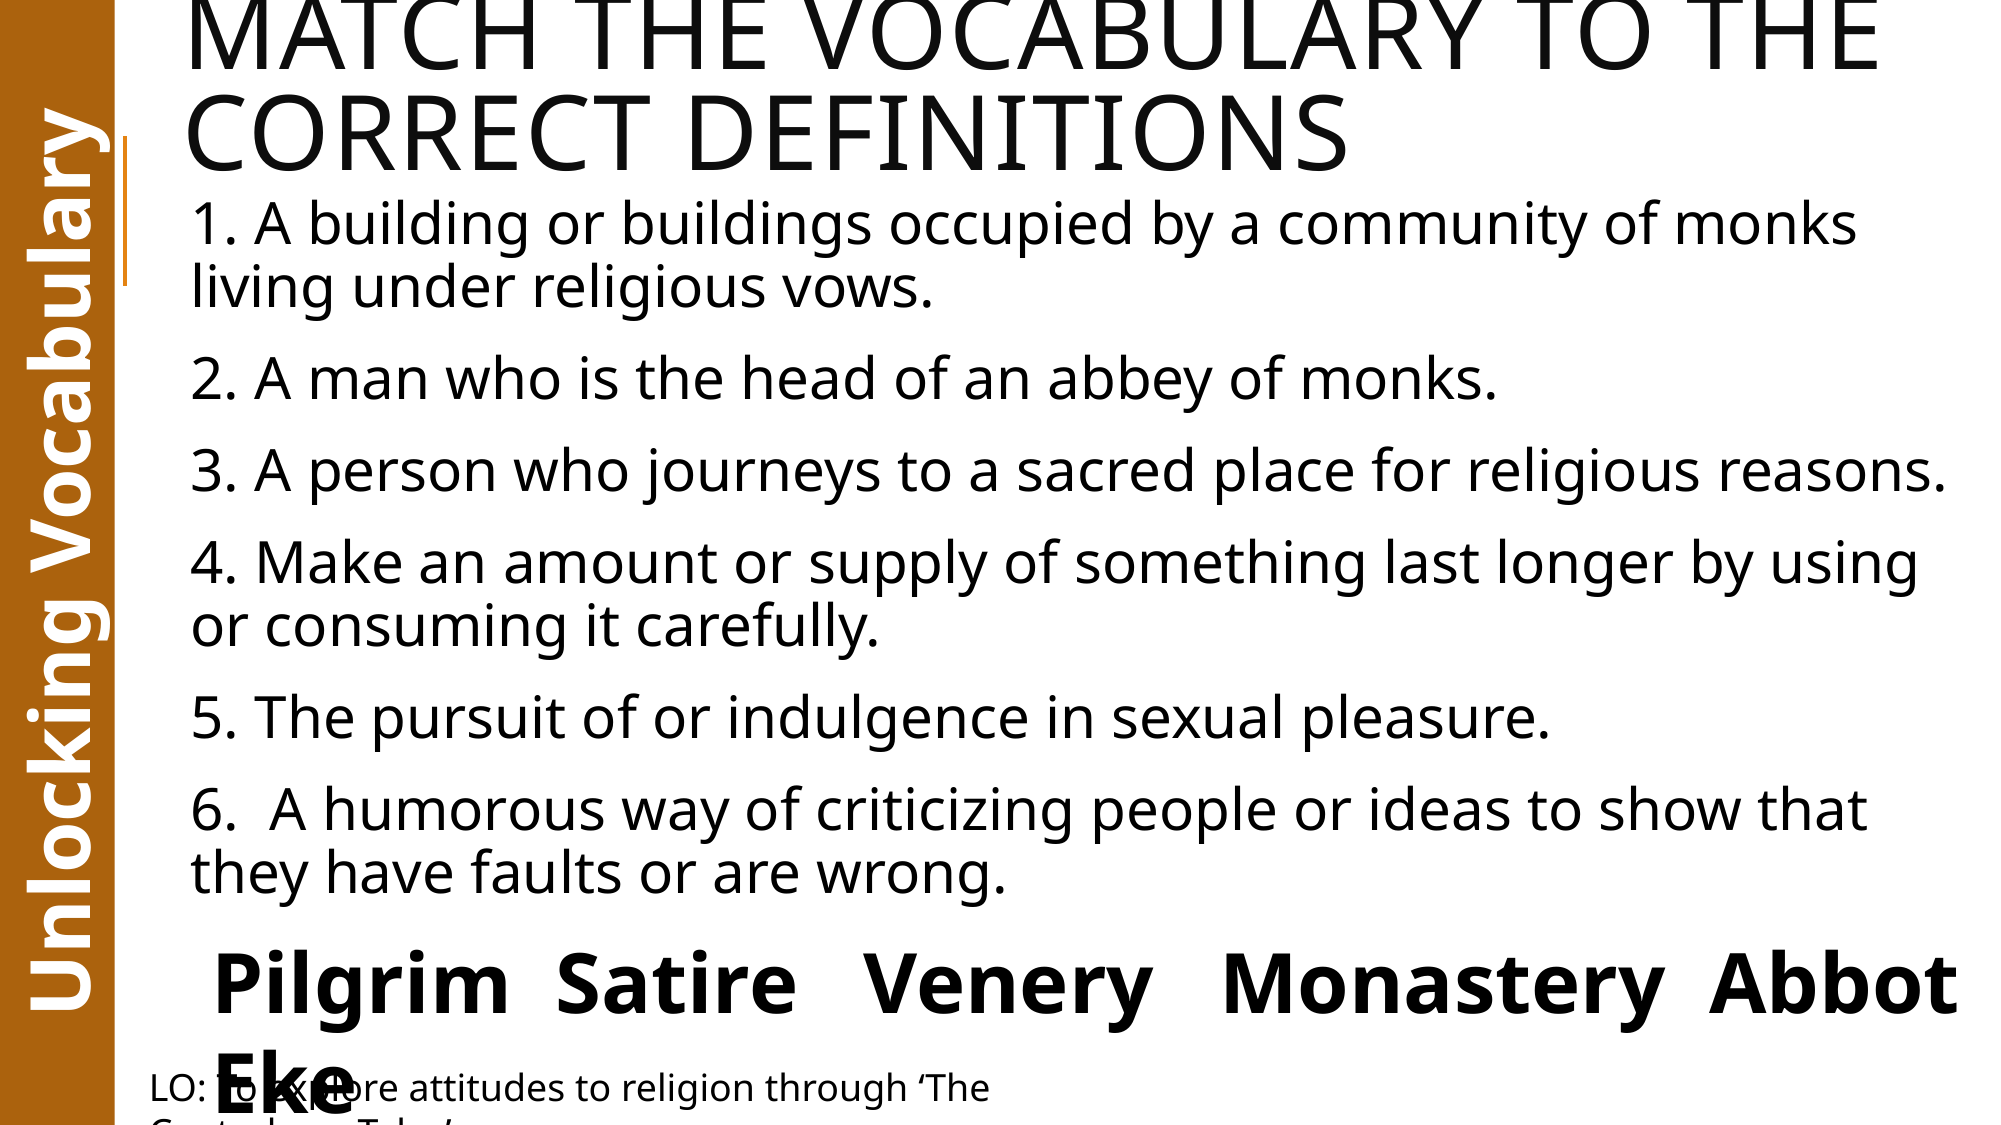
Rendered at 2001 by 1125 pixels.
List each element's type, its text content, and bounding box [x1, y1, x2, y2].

list 1. A building or buildings occupied by a community of monks living under religious vows. 2. A man who is the head of an abbey of monks. 3. A person who journeys to a sacred place for religious reasons. 4. Make an amount or supply of something last longer by using or consuming it carefully. 5. The pursuit of or indulgence in sexual pleasure. 6. A humorous way of criticizing people or ideas to show that they have faults or are wrong. [168, 186, 1960, 923]
title Match the vocabulary to the correct definitions [168, 0, 1983, 213]
text_box Unlocking Vocabulary [0, 0, 115, 1125]
text_box Pilgrim Satire Venery Monastery Abbot Eke [196, 922, 2000, 1125]
text_box LO: To explore attitudes to religion through ‘The Canterbury Tales’. [133, 1056, 196, 1125]
